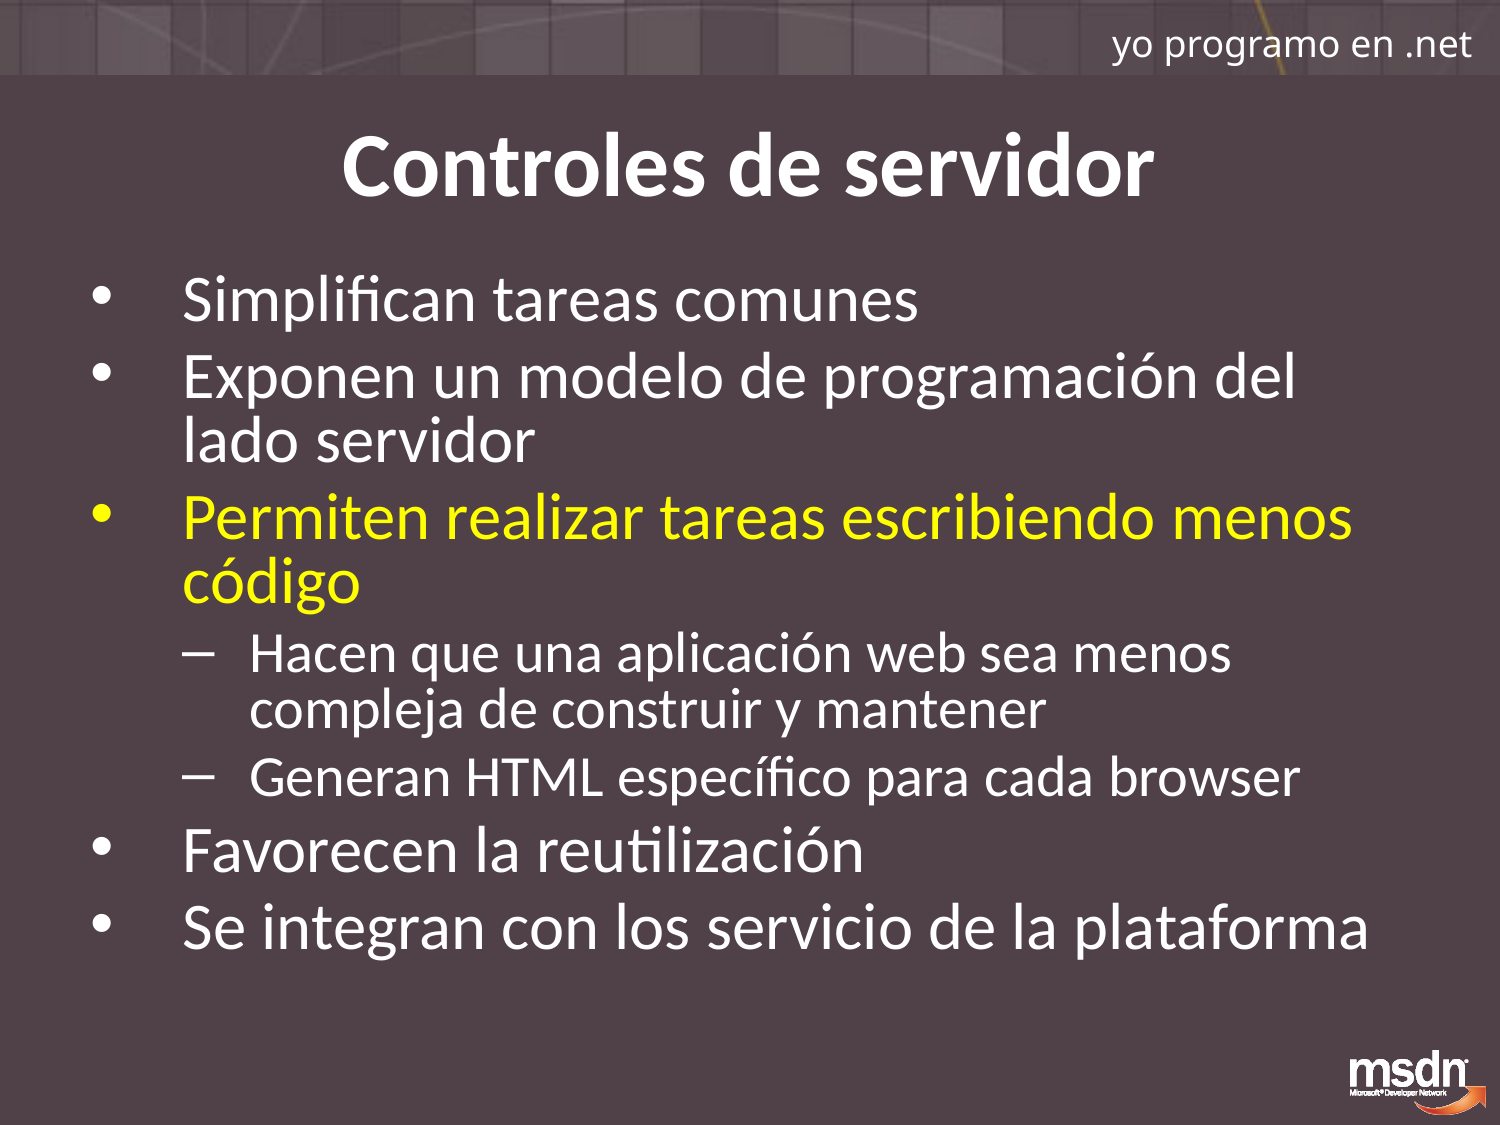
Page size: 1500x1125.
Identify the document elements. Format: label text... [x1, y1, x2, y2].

list Simplifican tareas comunes Exponen un modelo de programación del lado servidor Permiten realizar tareas escribiendo menos código Hacen que una aplicación web sea menos compleja de construir y mantener Generan HTML específico para cada browser Favorecen la reutilización Se integran con los servicio de la plataforma [74, 262, 1426, 1006]
picture [0, 0, 1500, 1125]
title Controles de servidor [74, 87, 1426, 233]
